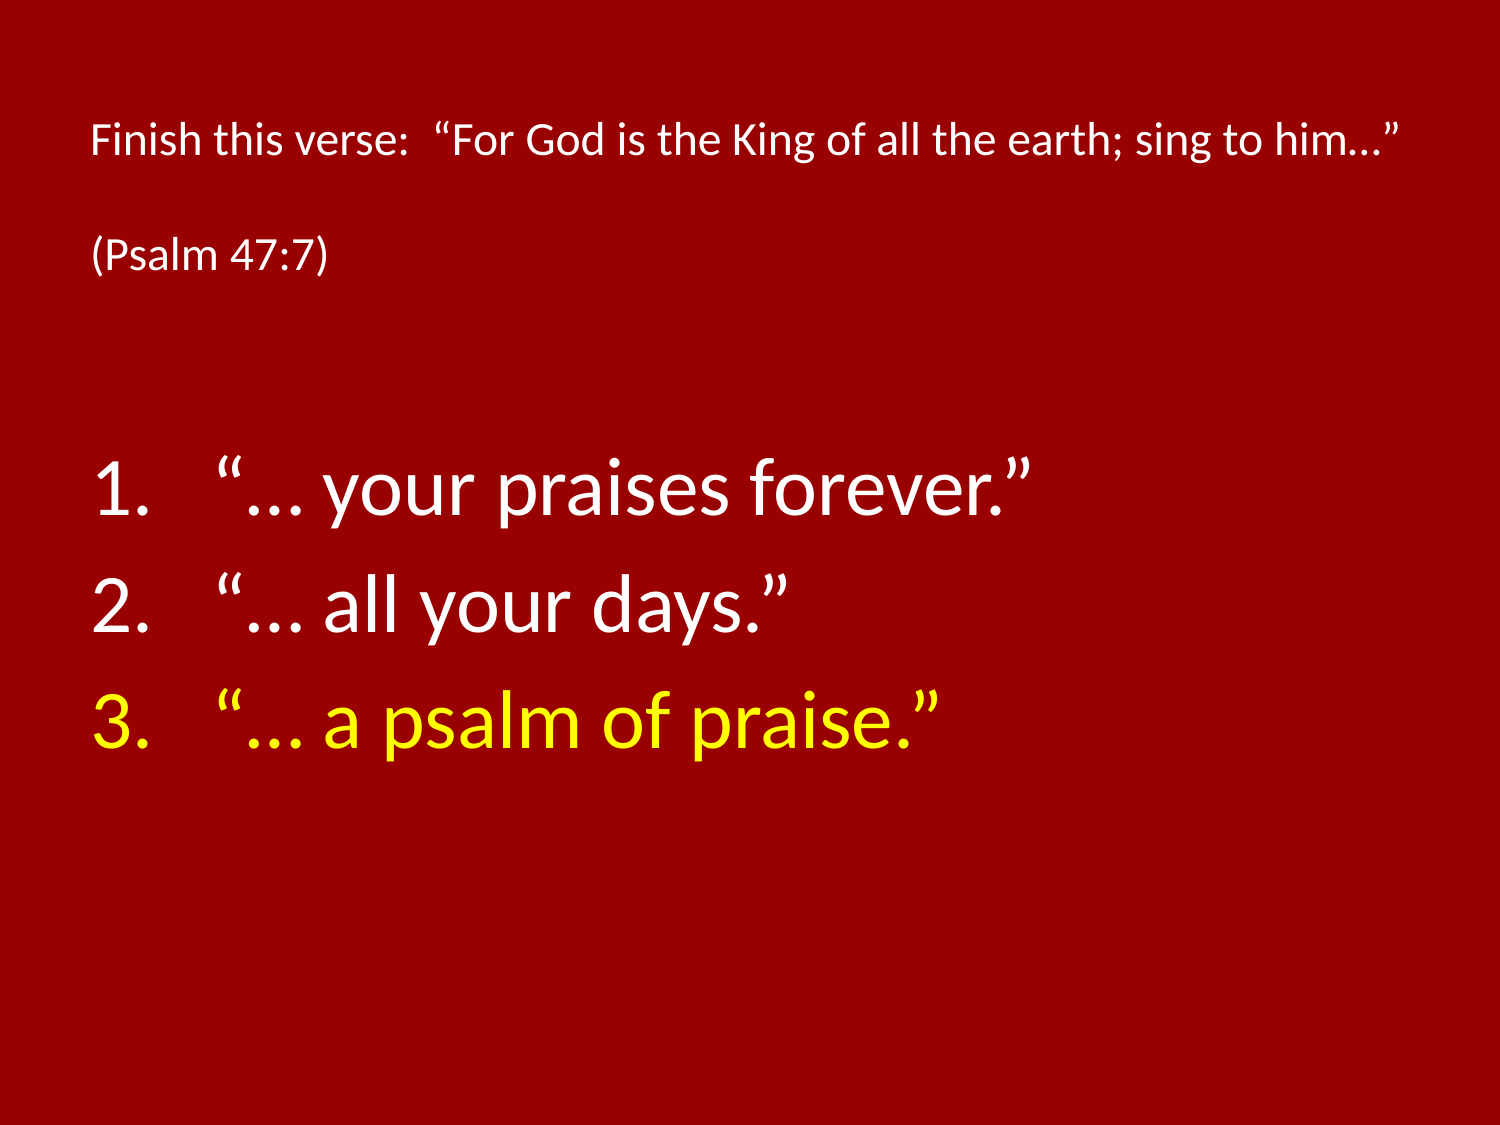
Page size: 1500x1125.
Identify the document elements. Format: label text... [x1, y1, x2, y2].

list “… your praises forever.” “… all your days.” “… a psalm of praise.” [75, 425, 1425, 1005]
title Finish this verse: “For God is the King of all the earth; sing to him…” (Psalm 47:7) [75, 99, 1425, 288]
